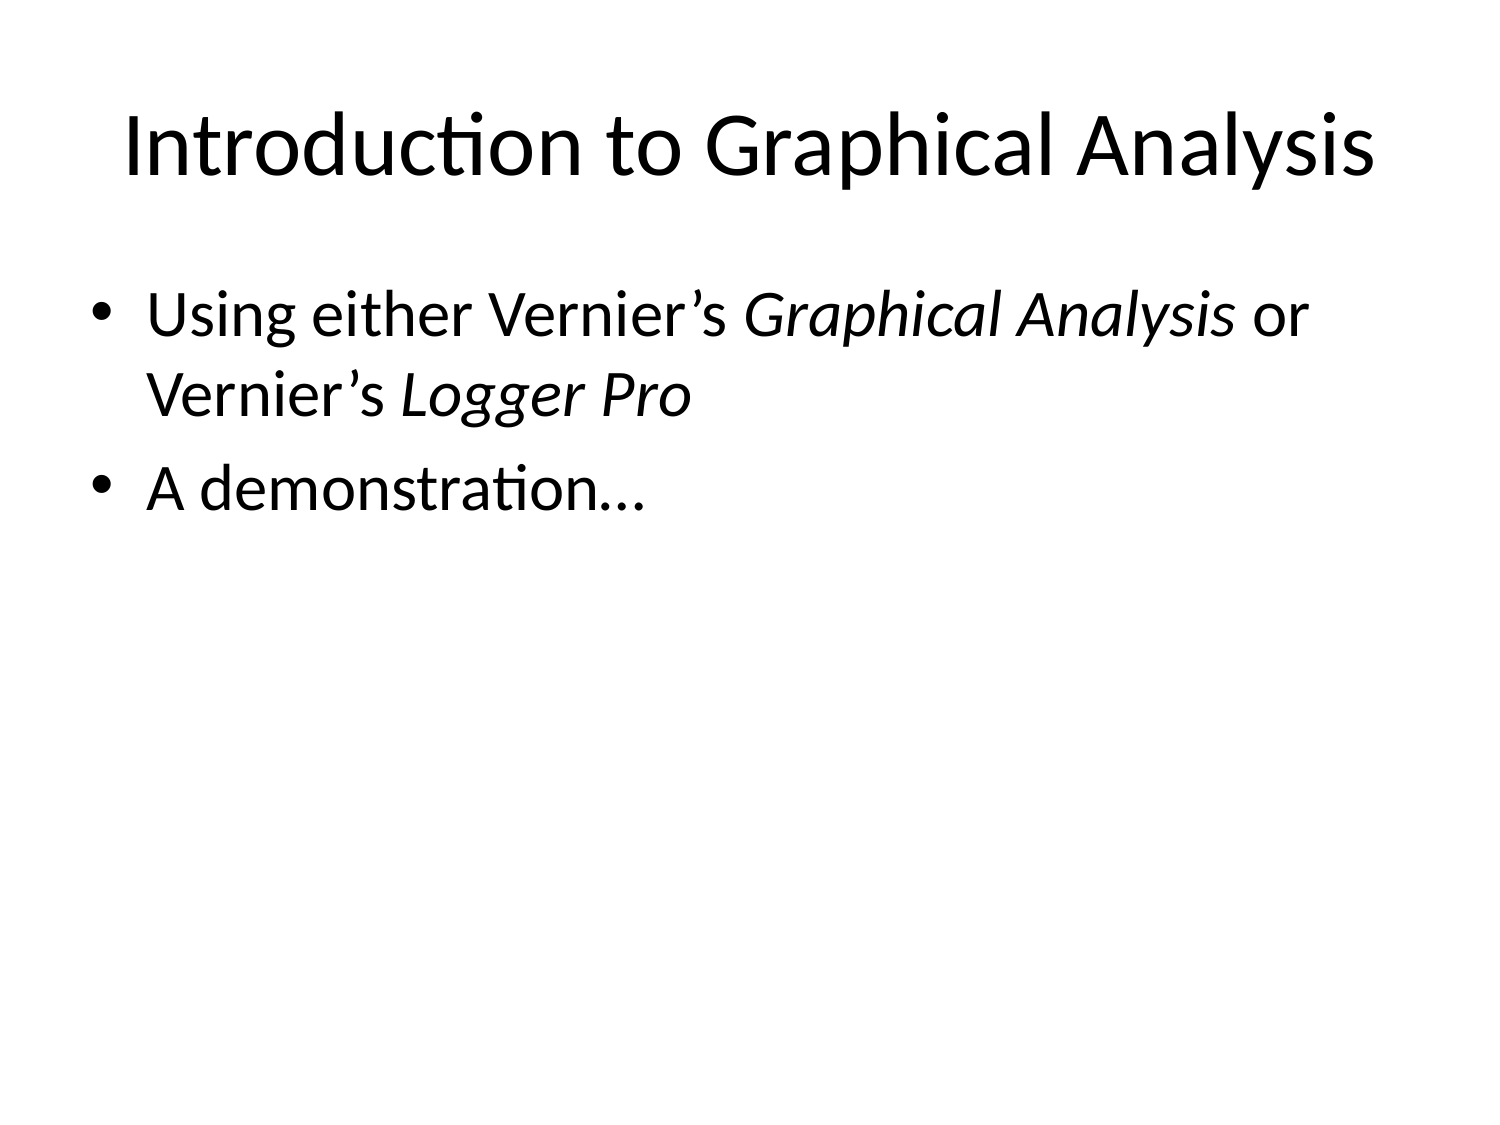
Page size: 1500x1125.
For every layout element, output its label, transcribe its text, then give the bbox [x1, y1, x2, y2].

title Introduction to Graphical Analysis [75, 45, 1425, 233]
list Using either Vernier’s Graphical Analysis or Vernier’s Logger Pro A demonstration… [75, 262, 1425, 1005]
